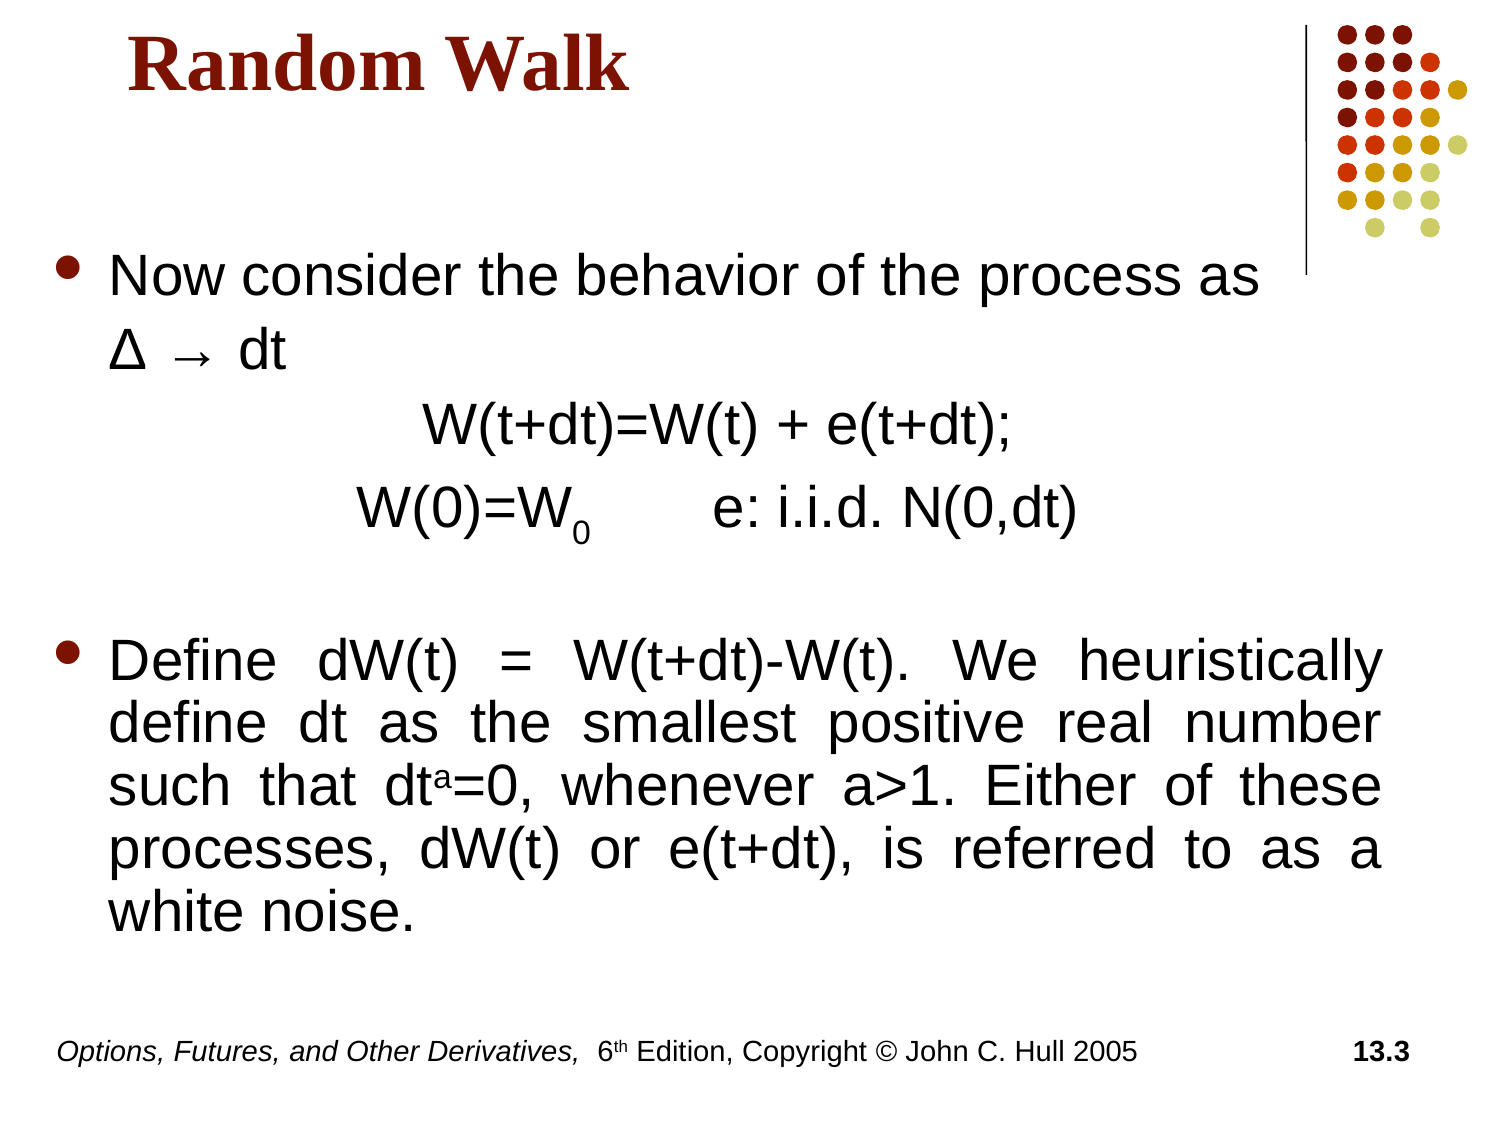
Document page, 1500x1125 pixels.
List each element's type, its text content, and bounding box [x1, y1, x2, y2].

title Random Walk [112, 24, 1388, 188]
slide_number 13.3 [1074, 1024, 1426, 1101]
list Now consider the behavior of the process as Δ → dt W(t+dt)=W(t) + e(t+dt); W(0)=W0 e: i.i.d. N(0,dt) Define dW(t) = W(t+dt)-W(t). We heuristically define dt as the smallest positive real number such that dta=0, whenever a>1. Either of these processes, dW(t) or e(t+dt), is referred to as a white noise. [37, 237, 1400, 951]
footer Options, Futures, and Other Derivatives, 6th Edition, Copyright © John C. Hull 2005 [40, 1024, 1074, 1101]
